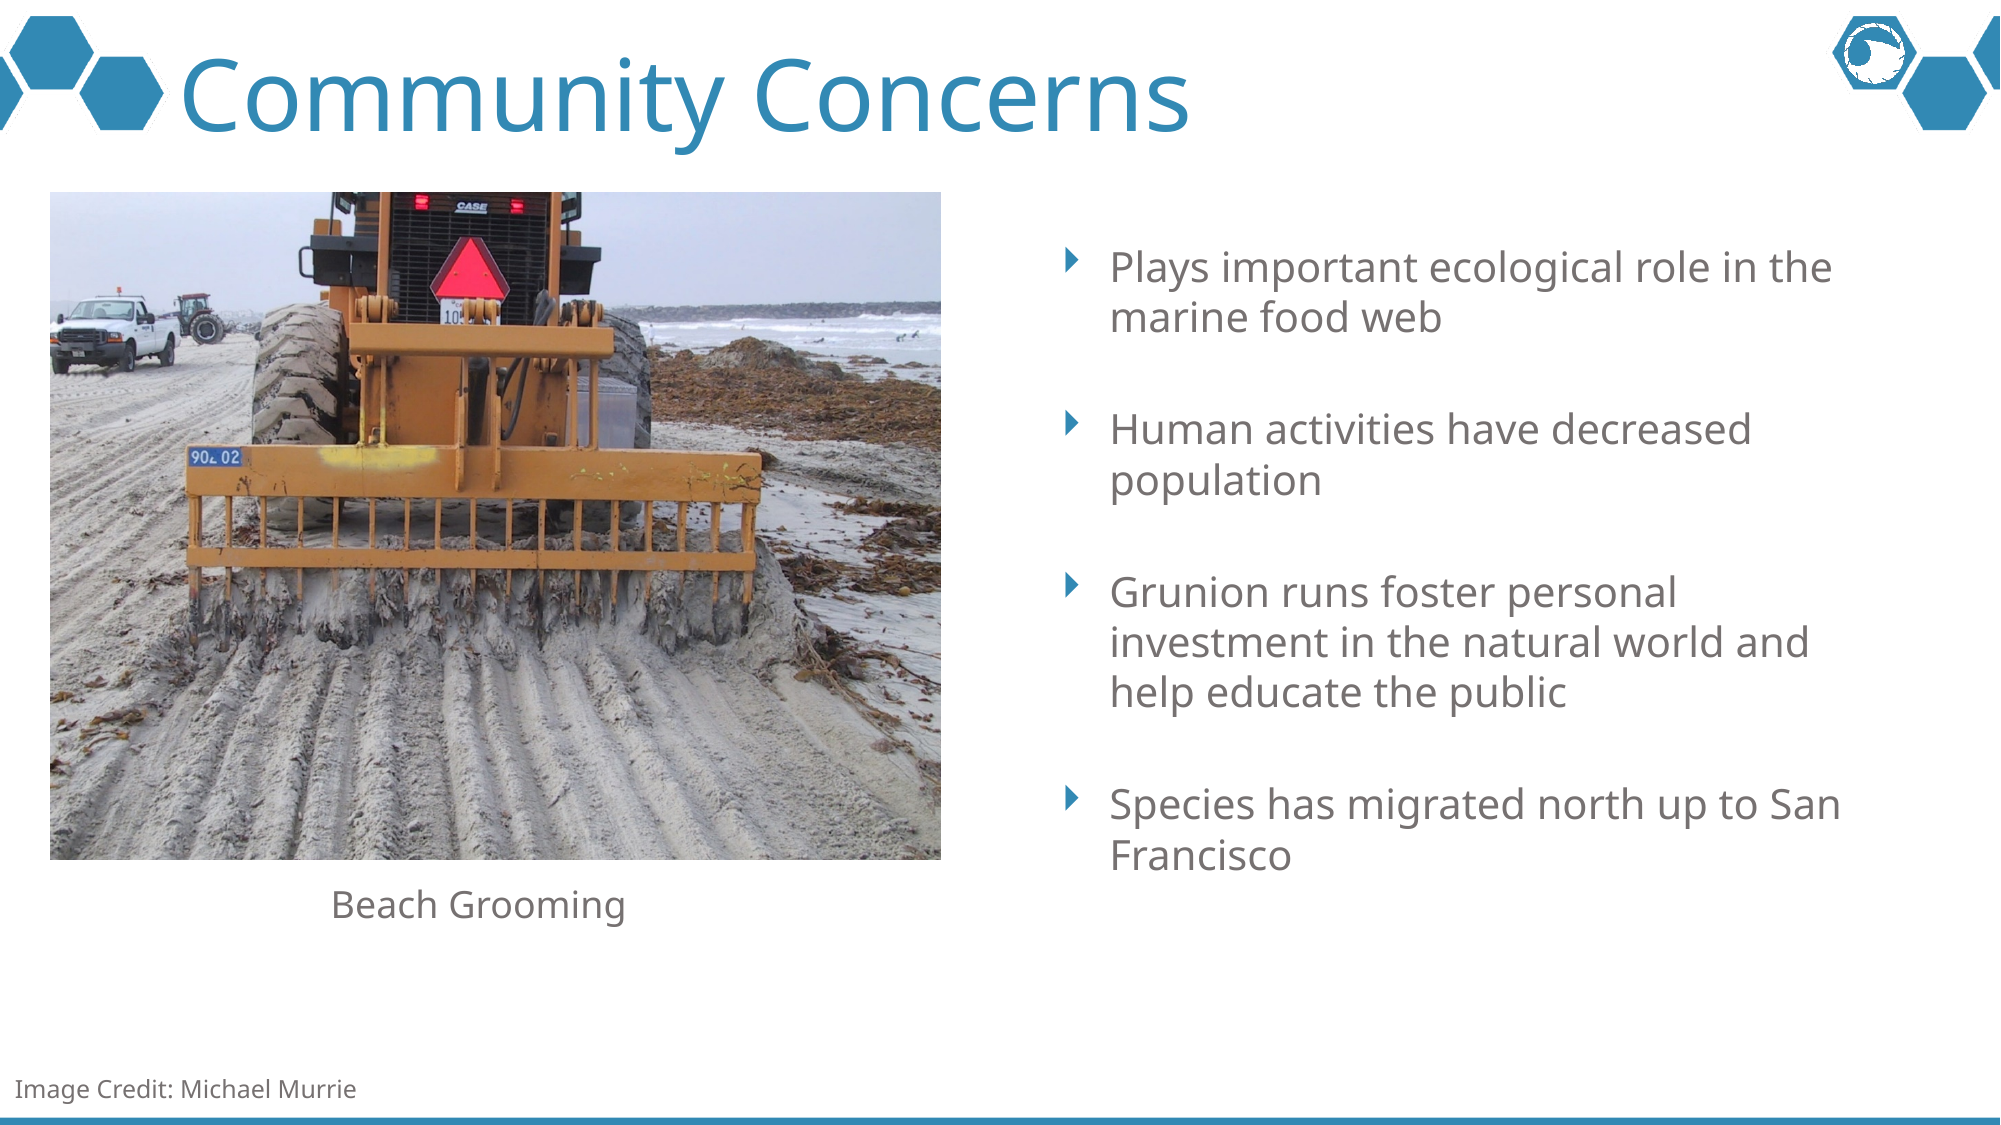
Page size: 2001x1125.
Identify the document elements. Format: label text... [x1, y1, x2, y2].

title Community Concerns [164, 59, 1843, 139]
text_box Plays important ecological role in the marine food web Human activities have decreased population Grunion runs foster personal investment in the natural world and help educate the public Species has migrated north up to San Francisco [1038, 233, 1862, 886]
picture [0, 0, 2000, 1117]
text_box Image Credit: Michael Murrie [0, 1069, 566, 1115]
text_box Beach Grooming [315, 873, 676, 934]
